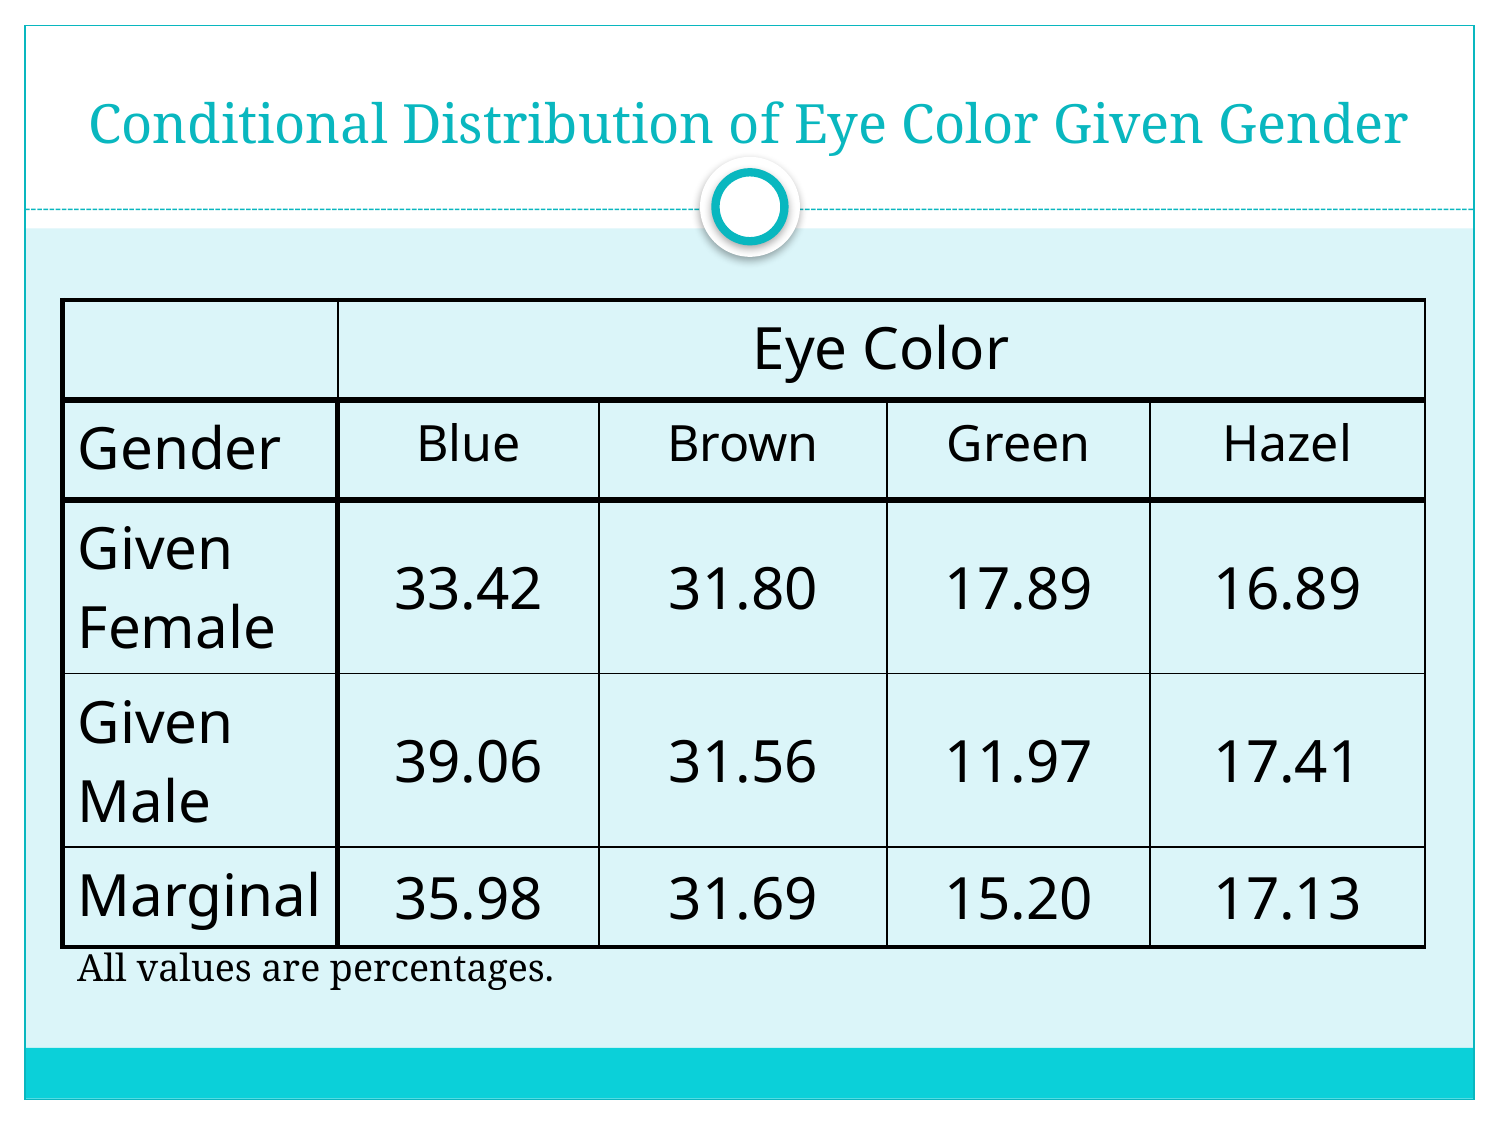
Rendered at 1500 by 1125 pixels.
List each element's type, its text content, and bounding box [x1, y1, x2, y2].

table_cell Green [888, 403, 1149, 497]
table_cell 17.13 [1151, 848, 1424, 936]
table_cell 31.80 [600, 503, 886, 673]
table_cell 11.97 [888, 674, 1149, 846]
table_cell 17.89 [888, 503, 1149, 673]
table_cell Marginal [65, 848, 335, 936]
table_cell 31.56 [600, 674, 886, 846]
table_cell Given Male [65, 674, 335, 846]
table_cell 33.42 [340, 503, 598, 673]
table_cell Gender [65, 403, 335, 497]
table_cell Hazel [1151, 403, 1424, 497]
text_box All values are percentages. [62, 936, 1425, 996]
table_cell 31.69 [600, 848, 886, 936]
table_cell 15.20 [888, 848, 1149, 936]
table_cell Brown [600, 403, 886, 497]
table_cell 17.41 [1151, 674, 1424, 846]
table_header [65, 302, 337, 397]
table_cell 16.89 [1151, 503, 1424, 673]
table_header Eye Color [339, 302, 1424, 397]
table_cell Given Female [65, 503, 335, 673]
table_cell Blue [340, 403, 598, 497]
title Conditional Distribution of Eye Color Given Gender [49, 37, 1450, 162]
table_cell 35.98 [340, 848, 598, 936]
table_cell 39.06 [340, 674, 598, 846]
